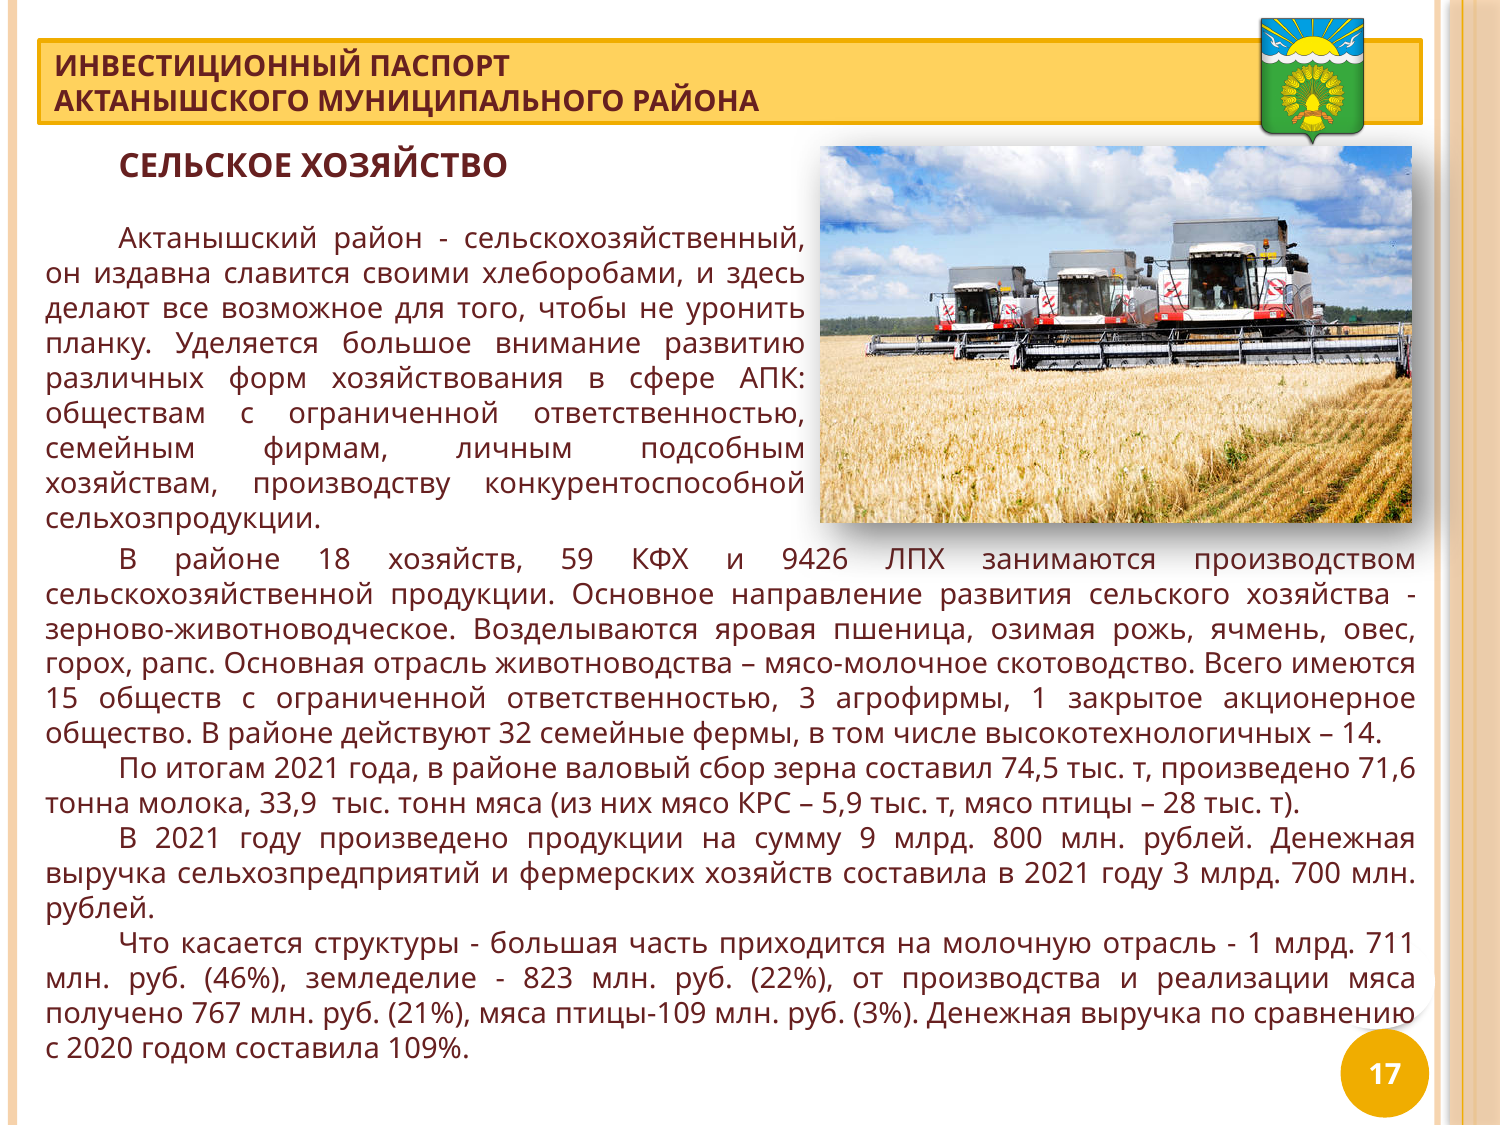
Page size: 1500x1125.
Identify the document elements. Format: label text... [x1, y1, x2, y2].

slide_number 17 [1335, 1032, 1436, 1118]
picture [820, 16, 1412, 524]
text_box СЕЛЬСКОЕ ХОЗЯЙСТВО Актанышский район - сельскохозяйственный, он издавна славится своими хлеборобами, и здесь делают все возможное для того, чтобы не уронить планку. Уделяется большое внимание развитию различных форм хозяйствования в сфере АПК: обществам с ограниченной ответственностью, семейным фирмам, личным подсобным хозяйствам, производству конкурентоспособной сельхозпродукции. [30, 137, 821, 532]
text_box В районе 18 хозяйств, 59 КФХ и 9426 ЛПХ занимаются производством сельскохозяйственной продукции. Основное направление развития сельского хозяйства - зерново-животноводческое. Возделываются яровая пшеница, озимая рожь, ячмень, овес, горох, рапс. Основная отрасль животноводства – мясо-молочное скотоводство. Всего имеются 15 обществ с ограниченной ответственностью, 3 агрофирмы, 1 закрытое акционерное общество. В районе действуют 32 семейные фермы, в том числе высокотехнологичных – 14. По итогам 2021 года, в районе валовый сбор зерна составил 74,5 тыс. т, произведено 71,6 тонна молока, 33,9 тыс. тонн мяса (из них мясо КРС – 5,9 тыс. т, мясо птицы – 28 тыс. т). В 2021 году произведено продукции на сумму 9 млрд. 800 млн. рублей. Денежная выручка сельхозпредприятий и фермерских хозяйств составила в 2021 году 3 млрд. 700 млн. рублей. Что касается структуры - большая часть приходится на молочную отрасль - 1 млрд. 711 млн. руб. (46%), земледелие - 823 млн. руб. (22%), от производства и реализации мяса получено 767 млн. руб. (21%), мяса птицы-109 млн. руб. (3%). Денежная выручка по сравнению с 2020 годом составила 109%. [30, 532, 1432, 1072]
